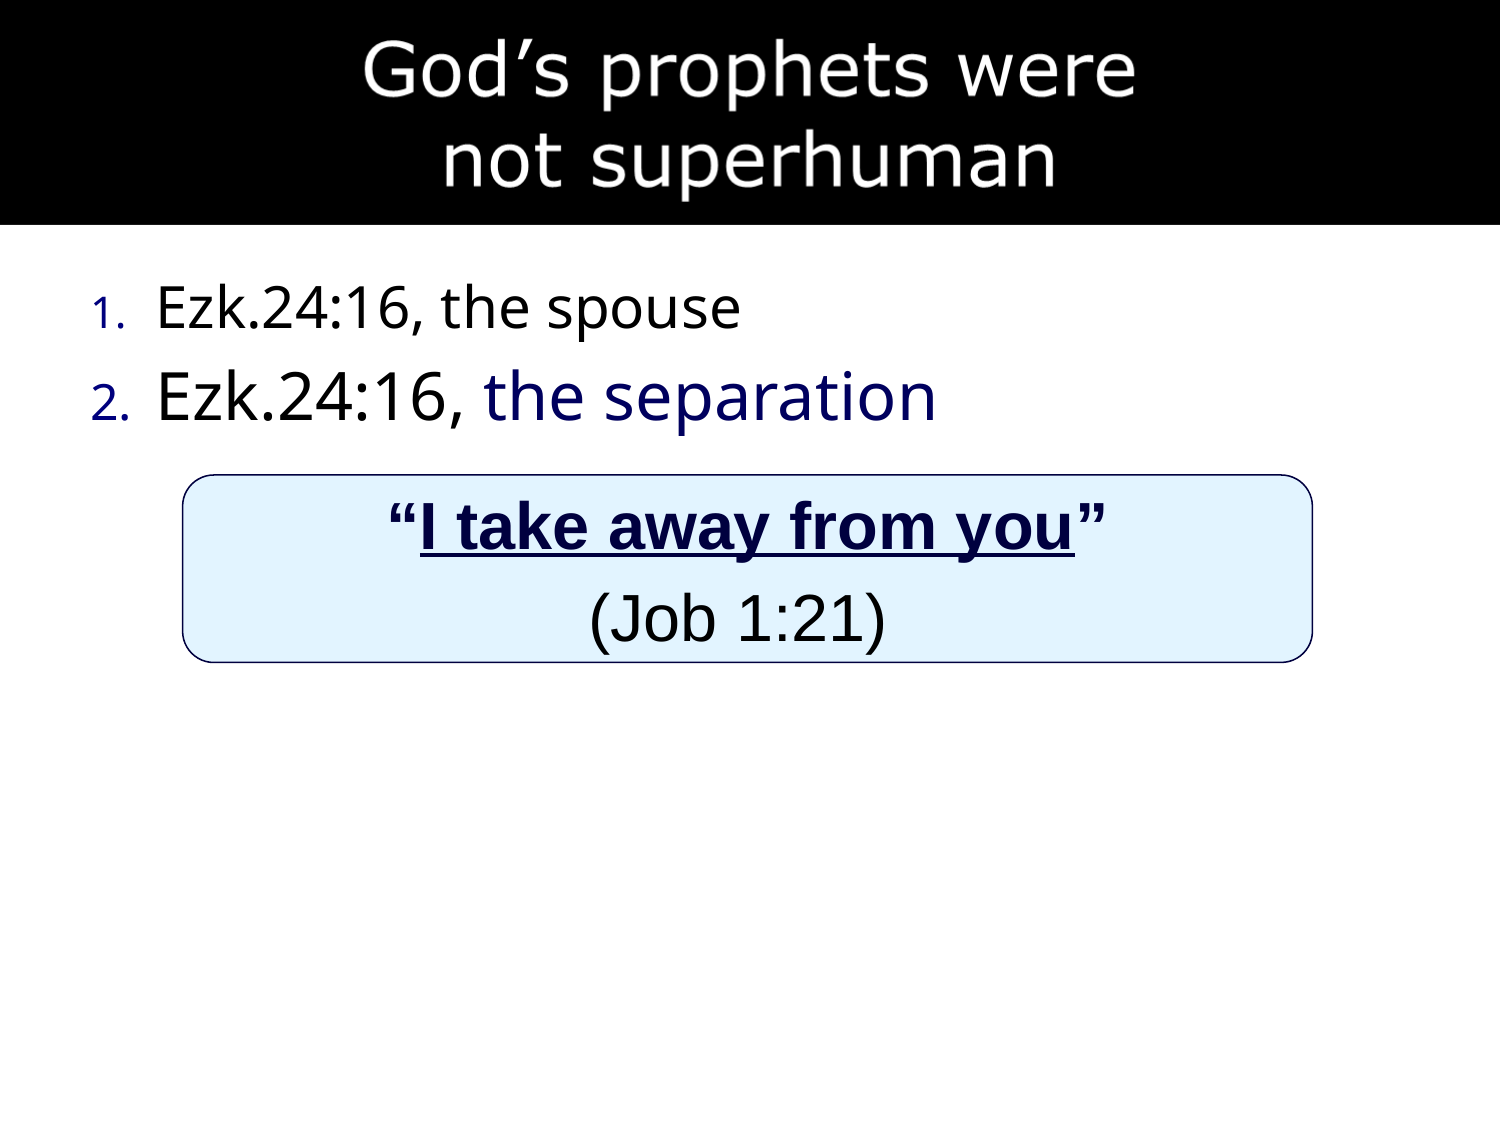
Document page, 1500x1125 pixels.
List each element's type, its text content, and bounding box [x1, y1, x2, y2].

text_box “I take away from you” (Job 1:21) [182, 474, 1313, 663]
list Ezk.24:16, the spouse Ezk.24:16, the separation [75, 262, 1425, 900]
picture [0, 0, 1500, 248]
